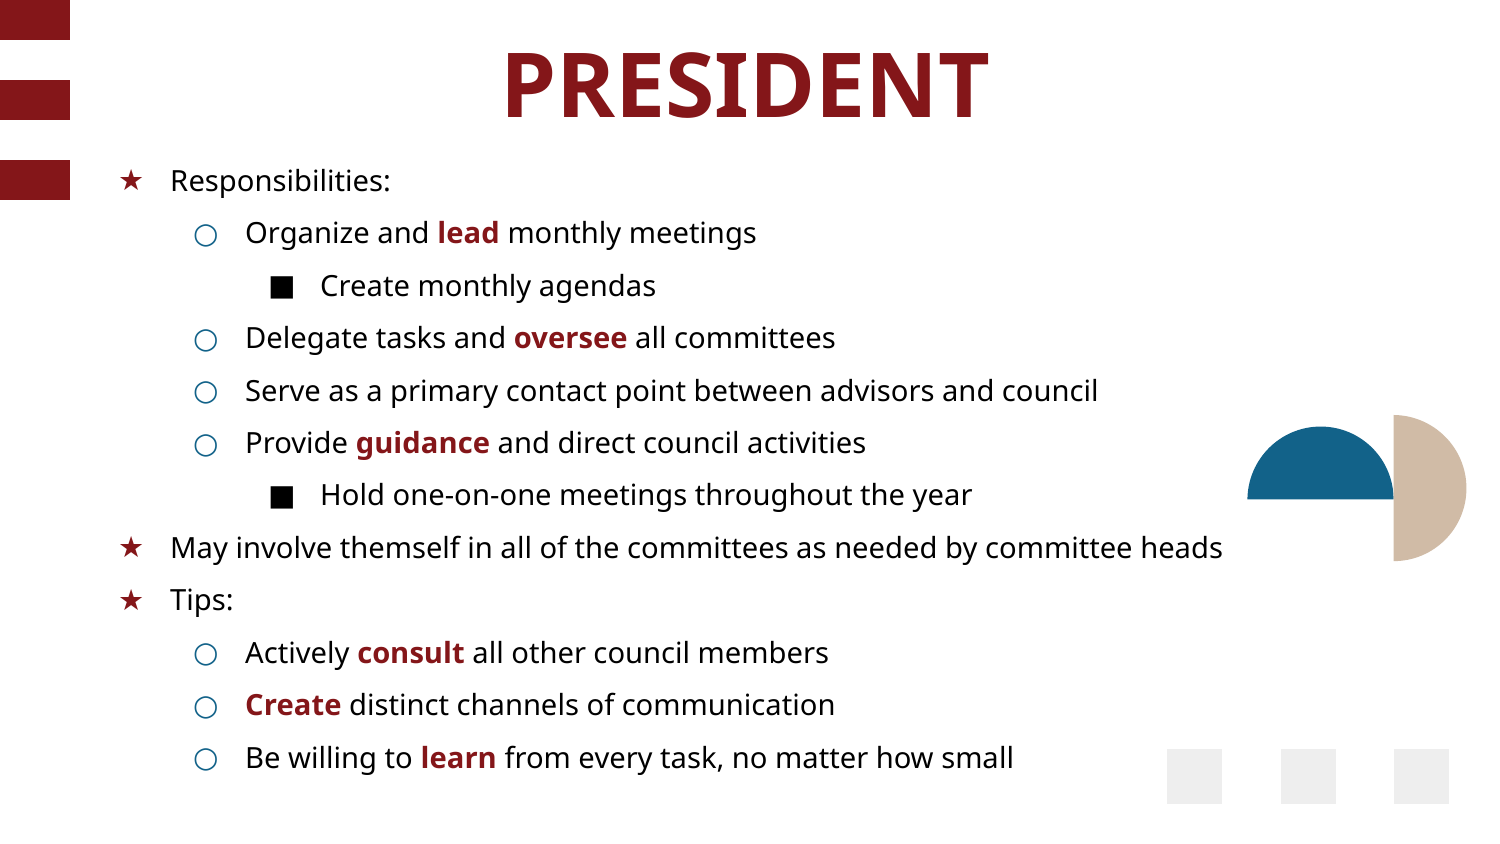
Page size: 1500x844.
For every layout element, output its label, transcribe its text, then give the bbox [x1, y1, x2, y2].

title PRESIDENT [112, 58, 1379, 104]
list Responsibilities: Organize and lead monthly meetings Create monthly agendas Delegate tasks and oversee all committees Serve as a primary contact point between advisors and council Provide guidance and direct council activities Hold one-on-one meetings throughout the year May involve themself in all of the committees as needed by committee heads Tips: Actively consult all other council members Create distinct channels of communication Be willing to learn from every task, no matter how small [80, 129, 1269, 467]
